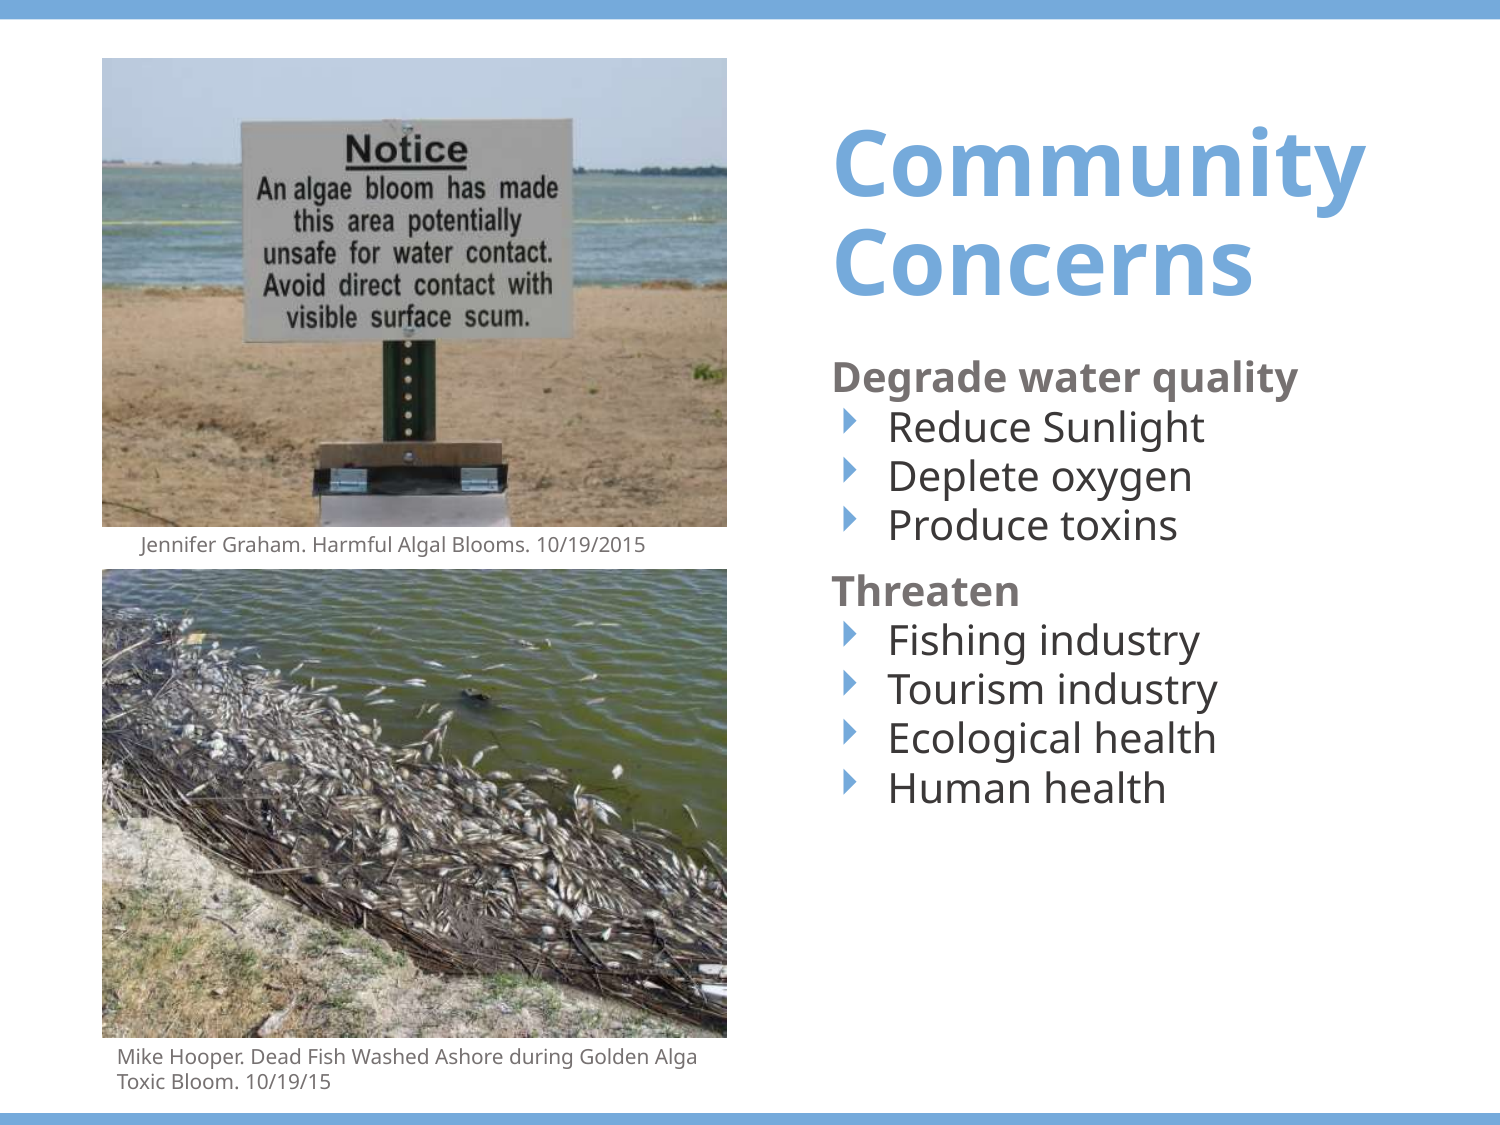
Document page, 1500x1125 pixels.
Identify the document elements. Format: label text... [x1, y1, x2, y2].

list Degrade water quality Reduce Sunlight Deplete oxygen Produce toxins Threaten Fishing industry Tourism industry Ecological health Human health [816, 349, 1406, 903]
picture [102, 58, 727, 527]
picture [102, 569, 727, 1038]
list Community Concerns [816, 104, 1402, 323]
text_box Jennifer Graham. Harmful Algal Blooms. 10/19/2015 [87, 523, 699, 564]
text_box Mike Hooper. Dead Fish Washed Ashore during Golden Alga Toxic Bloom. 10/19/15 [102, 1038, 727, 1102]
